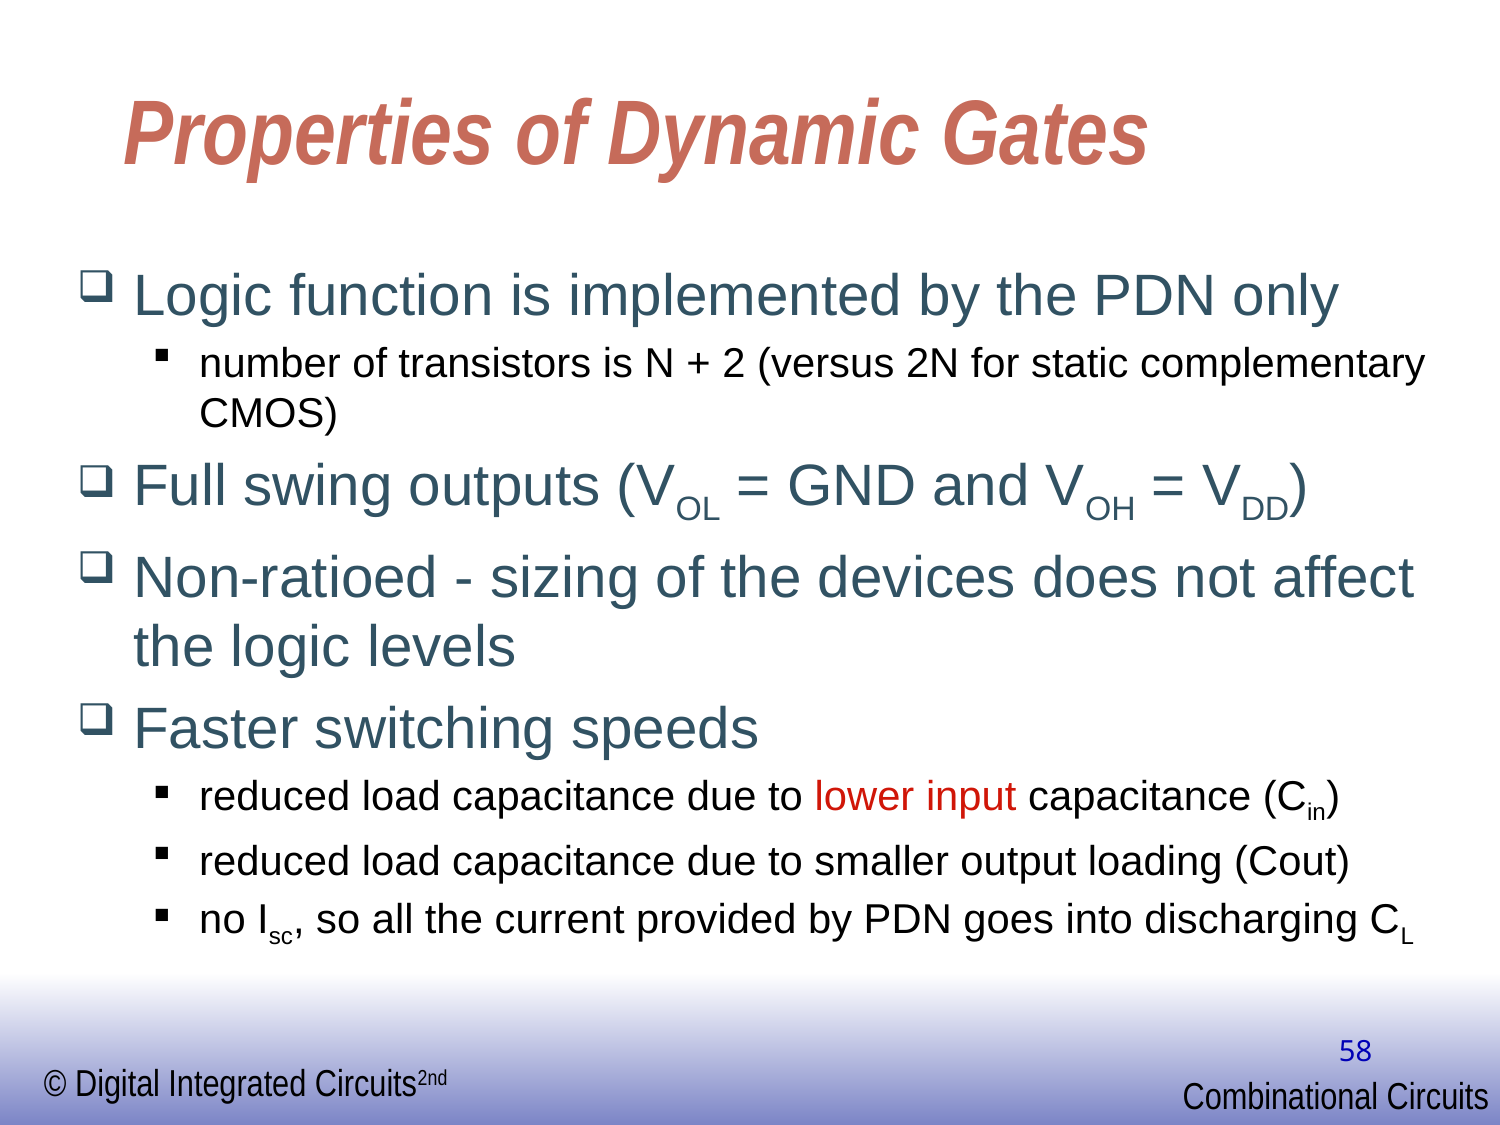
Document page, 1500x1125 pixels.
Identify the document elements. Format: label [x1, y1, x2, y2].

list [61, 249, 1463, 1051]
slide_number [1074, 1051, 1388, 1101]
title [107, 71, 1384, 191]
